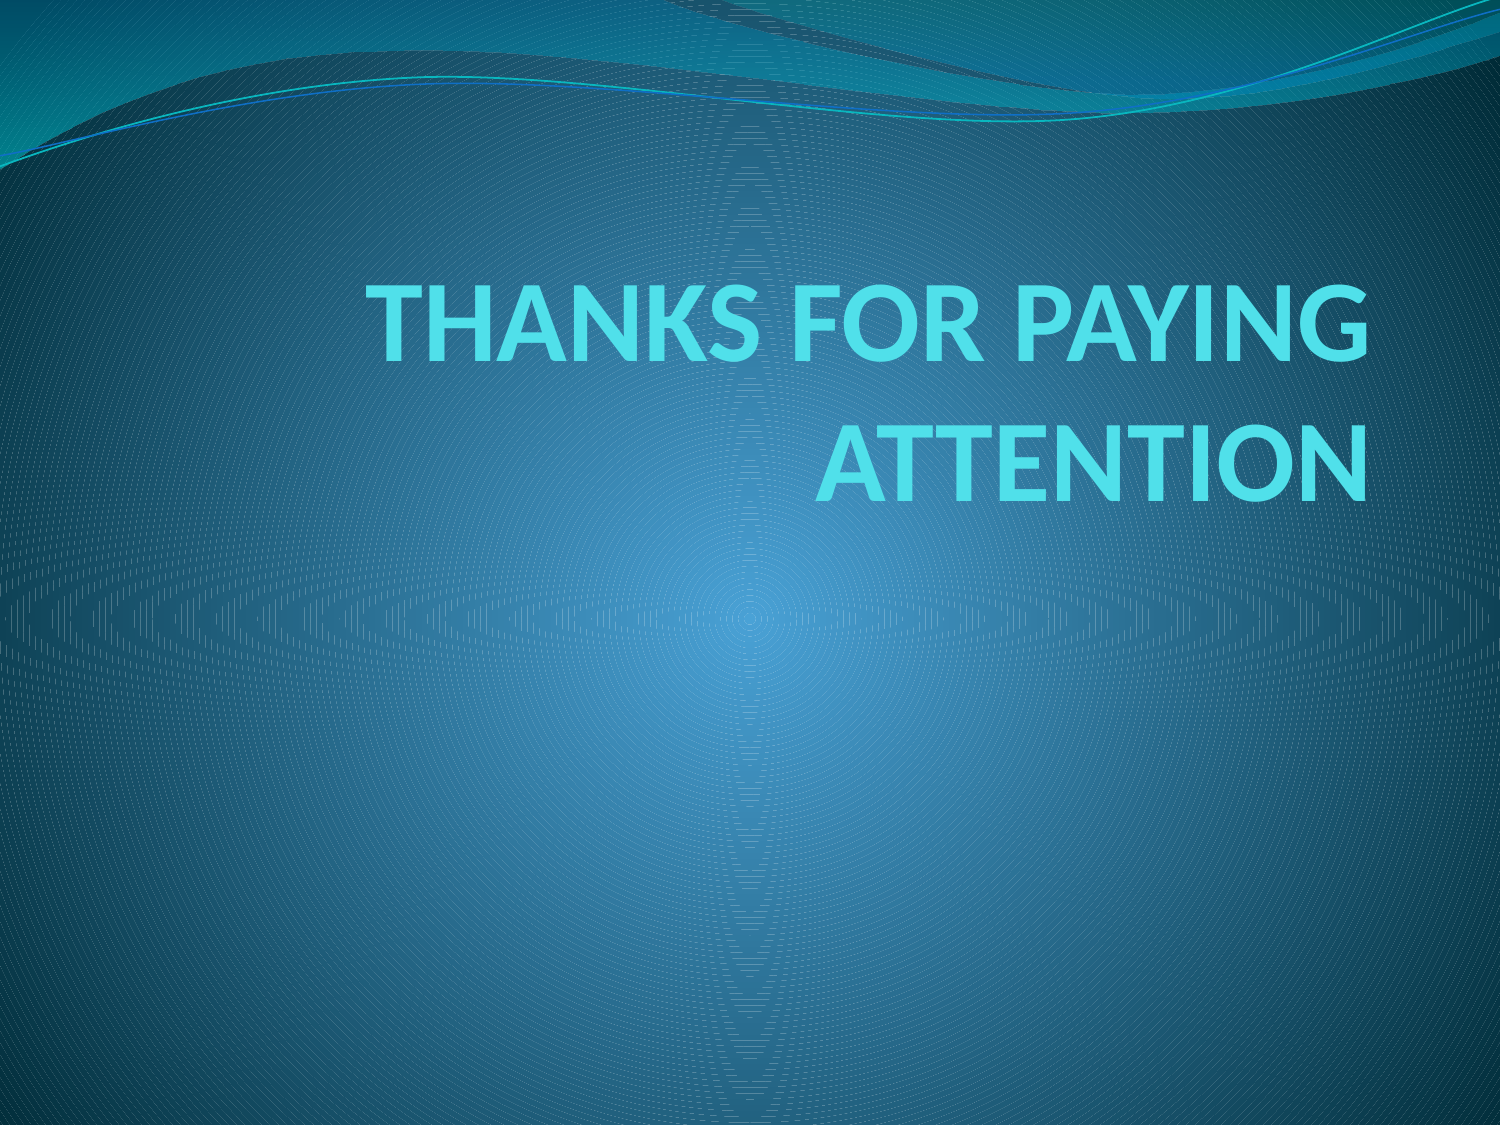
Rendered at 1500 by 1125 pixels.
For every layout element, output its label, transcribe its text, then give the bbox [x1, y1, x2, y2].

title THANKS FOR PAYING ATTENTION [87, 224, 1376, 525]
